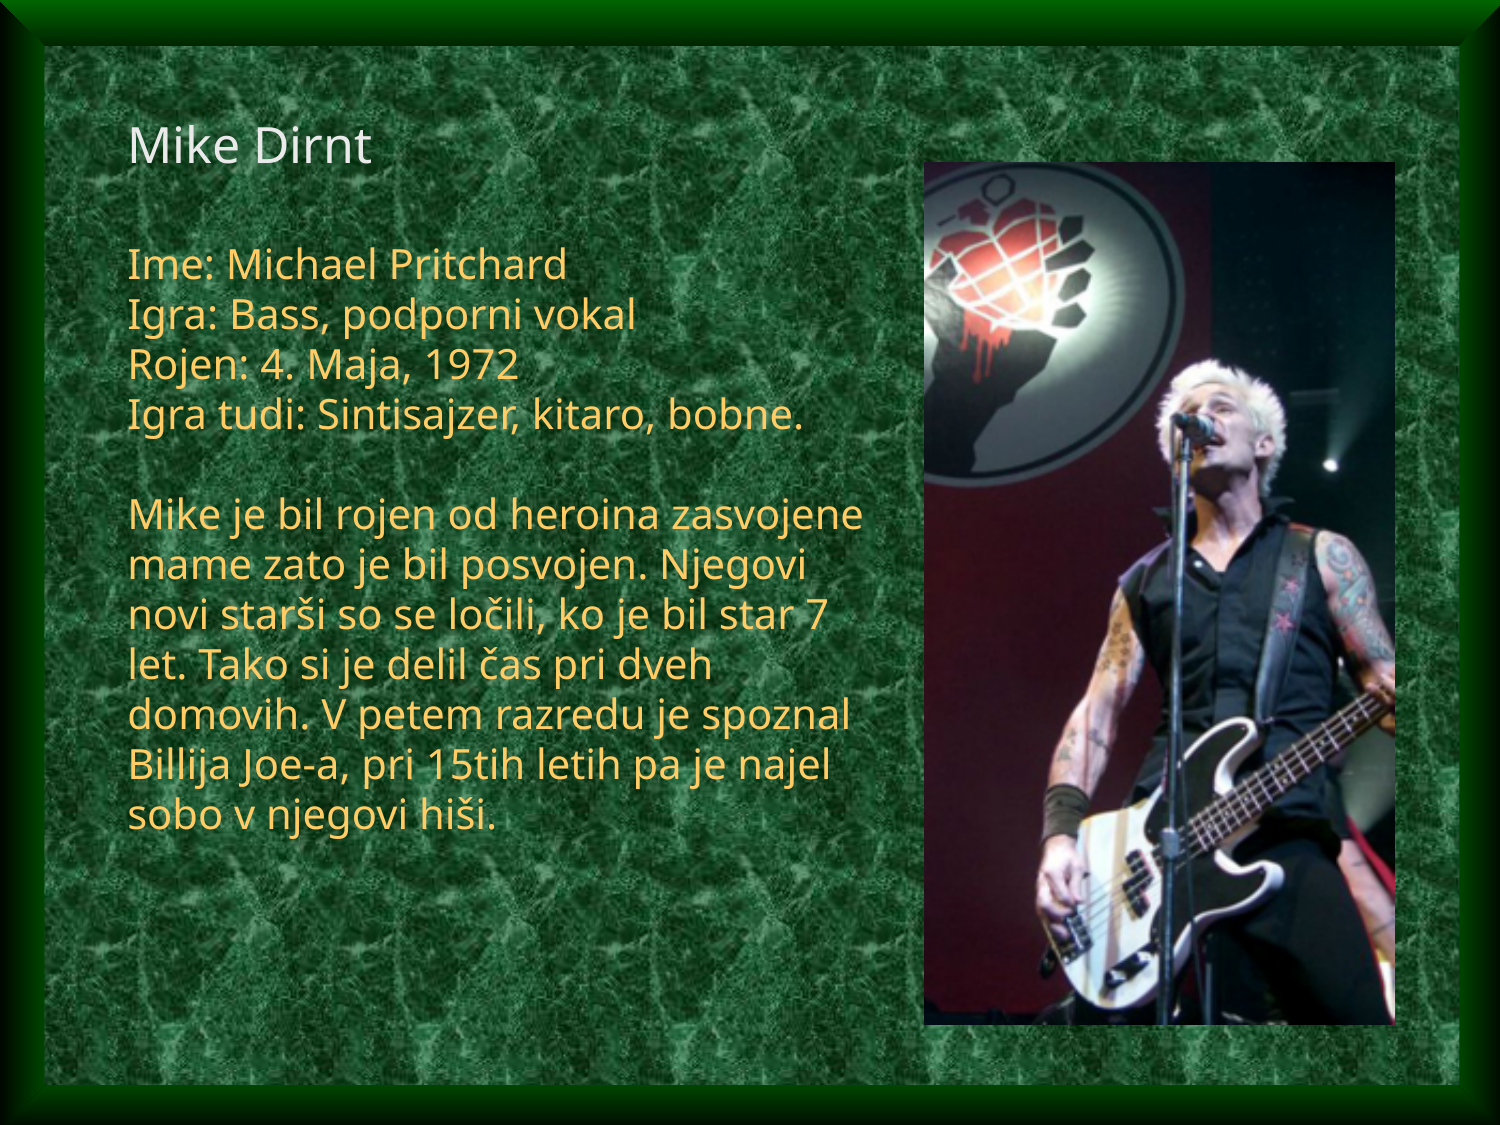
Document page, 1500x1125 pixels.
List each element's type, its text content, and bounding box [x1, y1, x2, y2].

title Ime: Michael Pritchard Igra: Bass, podporni vokal Rojen: 4. Maja, 1972 Igra tudi: Sintisajzer, kitaro, bobne. Mike je bil rojen od heroina zasvojene mame zato je bil posvojen. Njegovi novi starši so se ločili, ko je bil star 7 let. Tako si je delil čas pri dveh domovih. V petem razredu je spoznal Billija Joe-a, pri 15tih letih pa je najel sobo v njegovi hiši. [112, 766, 900, 896]
picture [44, 46, 1460, 1085]
list Mike Dirnt [112, 112, 1388, 766]
